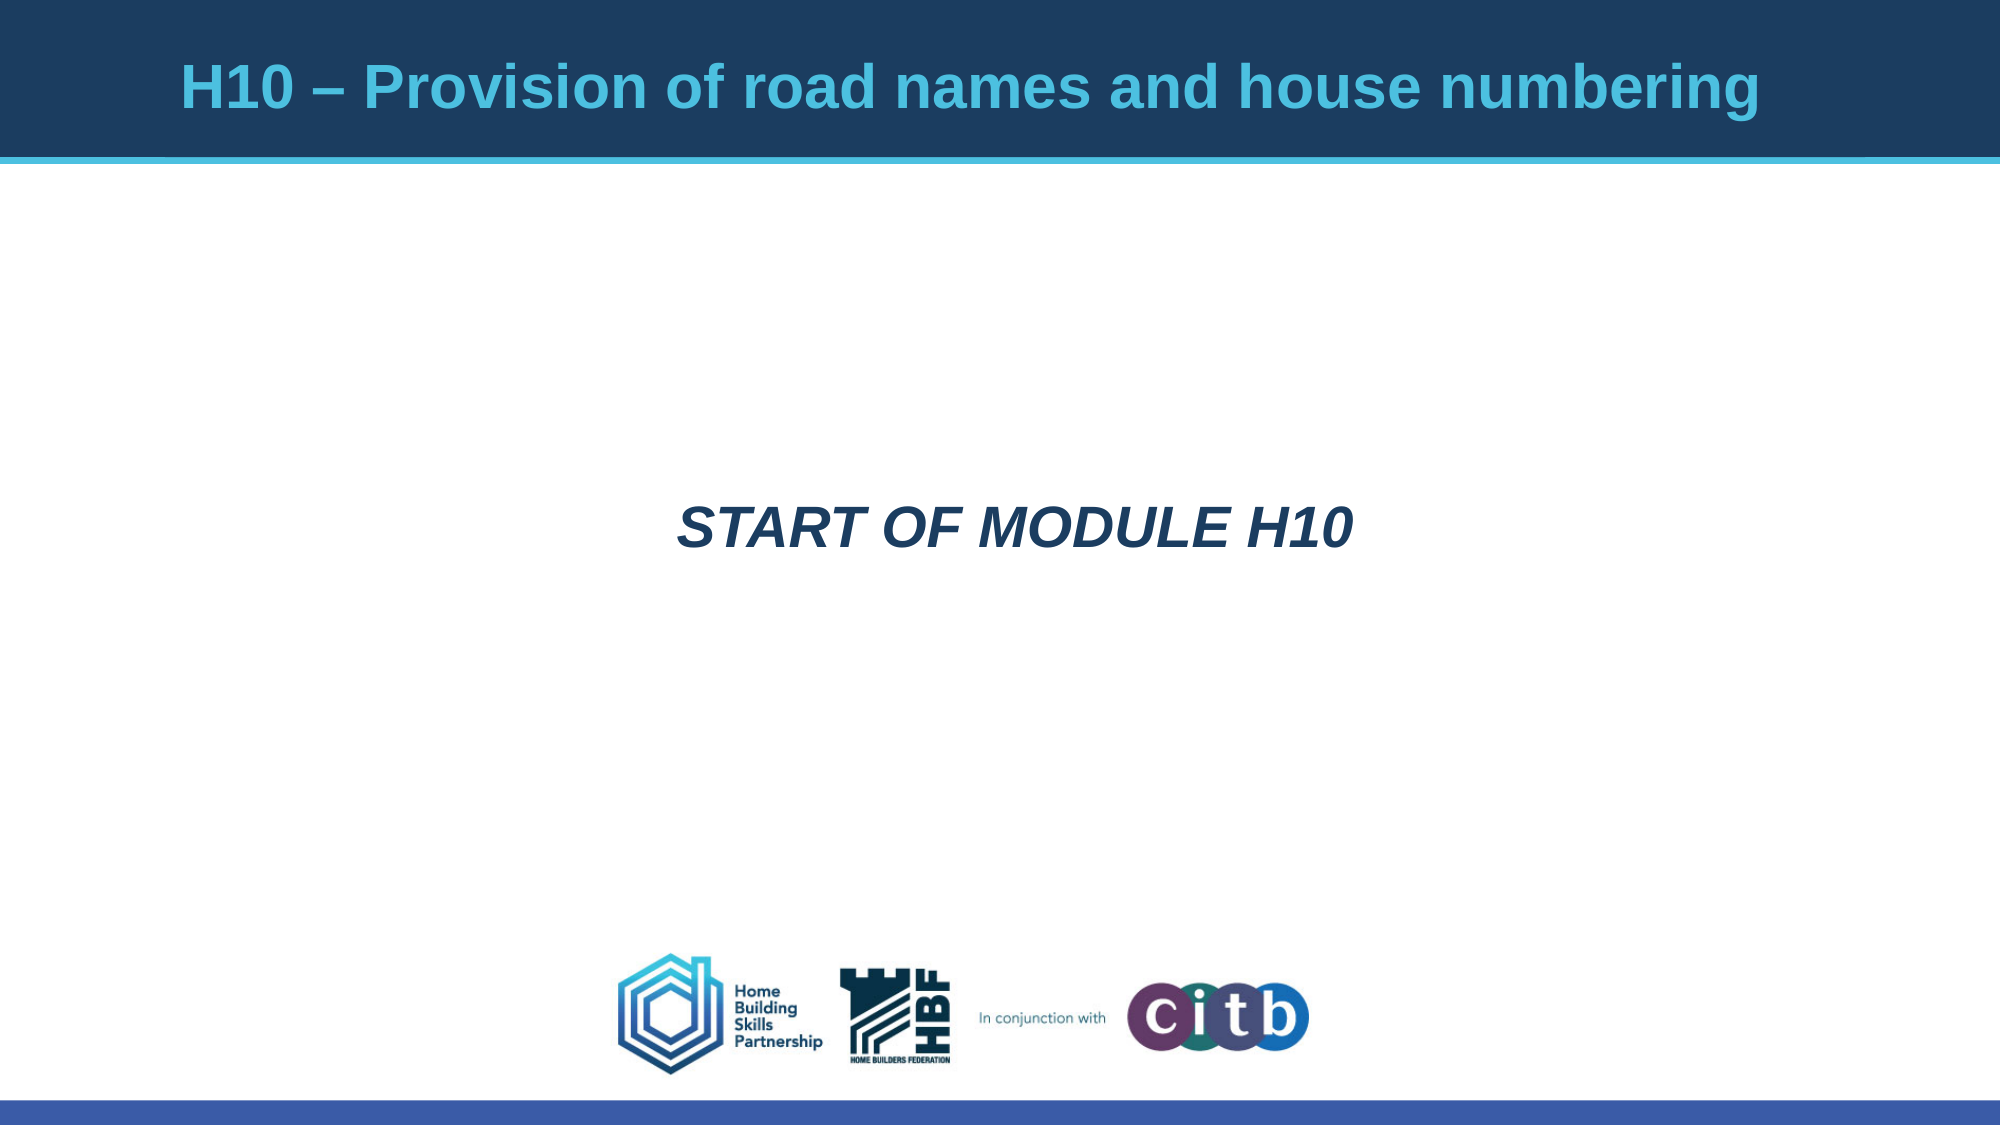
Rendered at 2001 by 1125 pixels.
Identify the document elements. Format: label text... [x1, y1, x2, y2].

title H10 – Provision of road names and house numbering [164, 9, 1866, 158]
list Start of Module H10 [164, 172, 1866, 921]
picture [577, 936, 1328, 1084]
